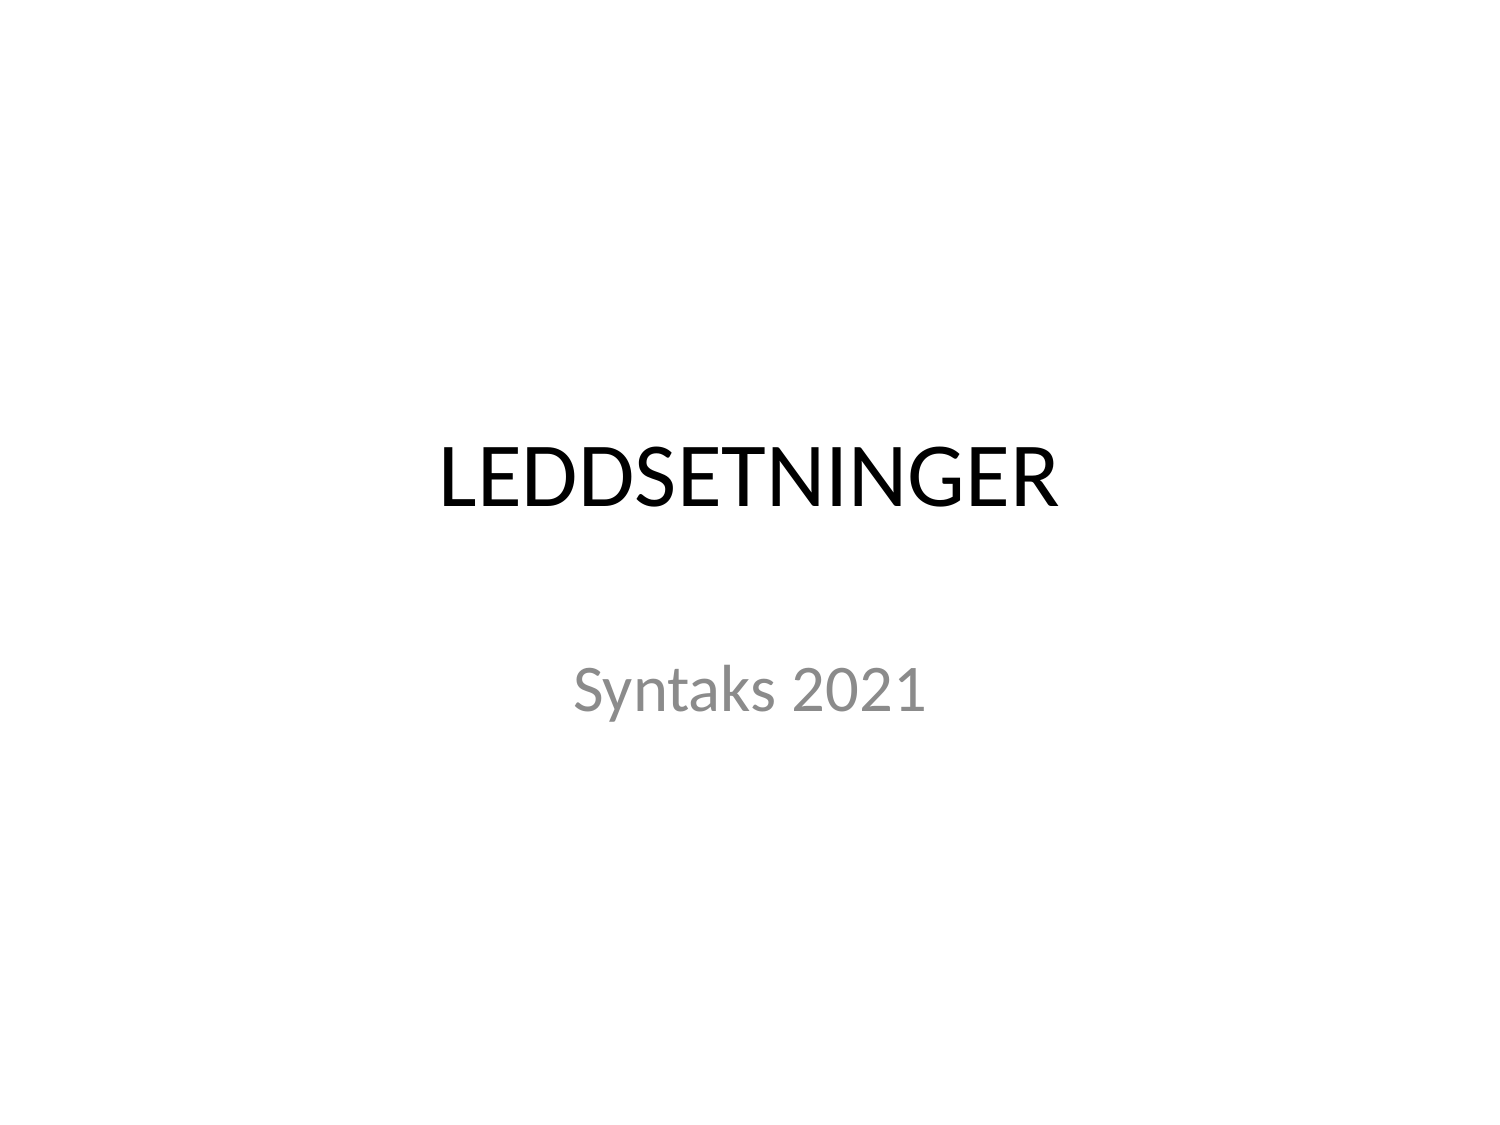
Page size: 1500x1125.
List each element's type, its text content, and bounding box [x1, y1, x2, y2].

subtitle Syntaks 2021 [225, 637, 1275, 925]
title LEDDSETNINGER [112, 349, 1388, 591]
